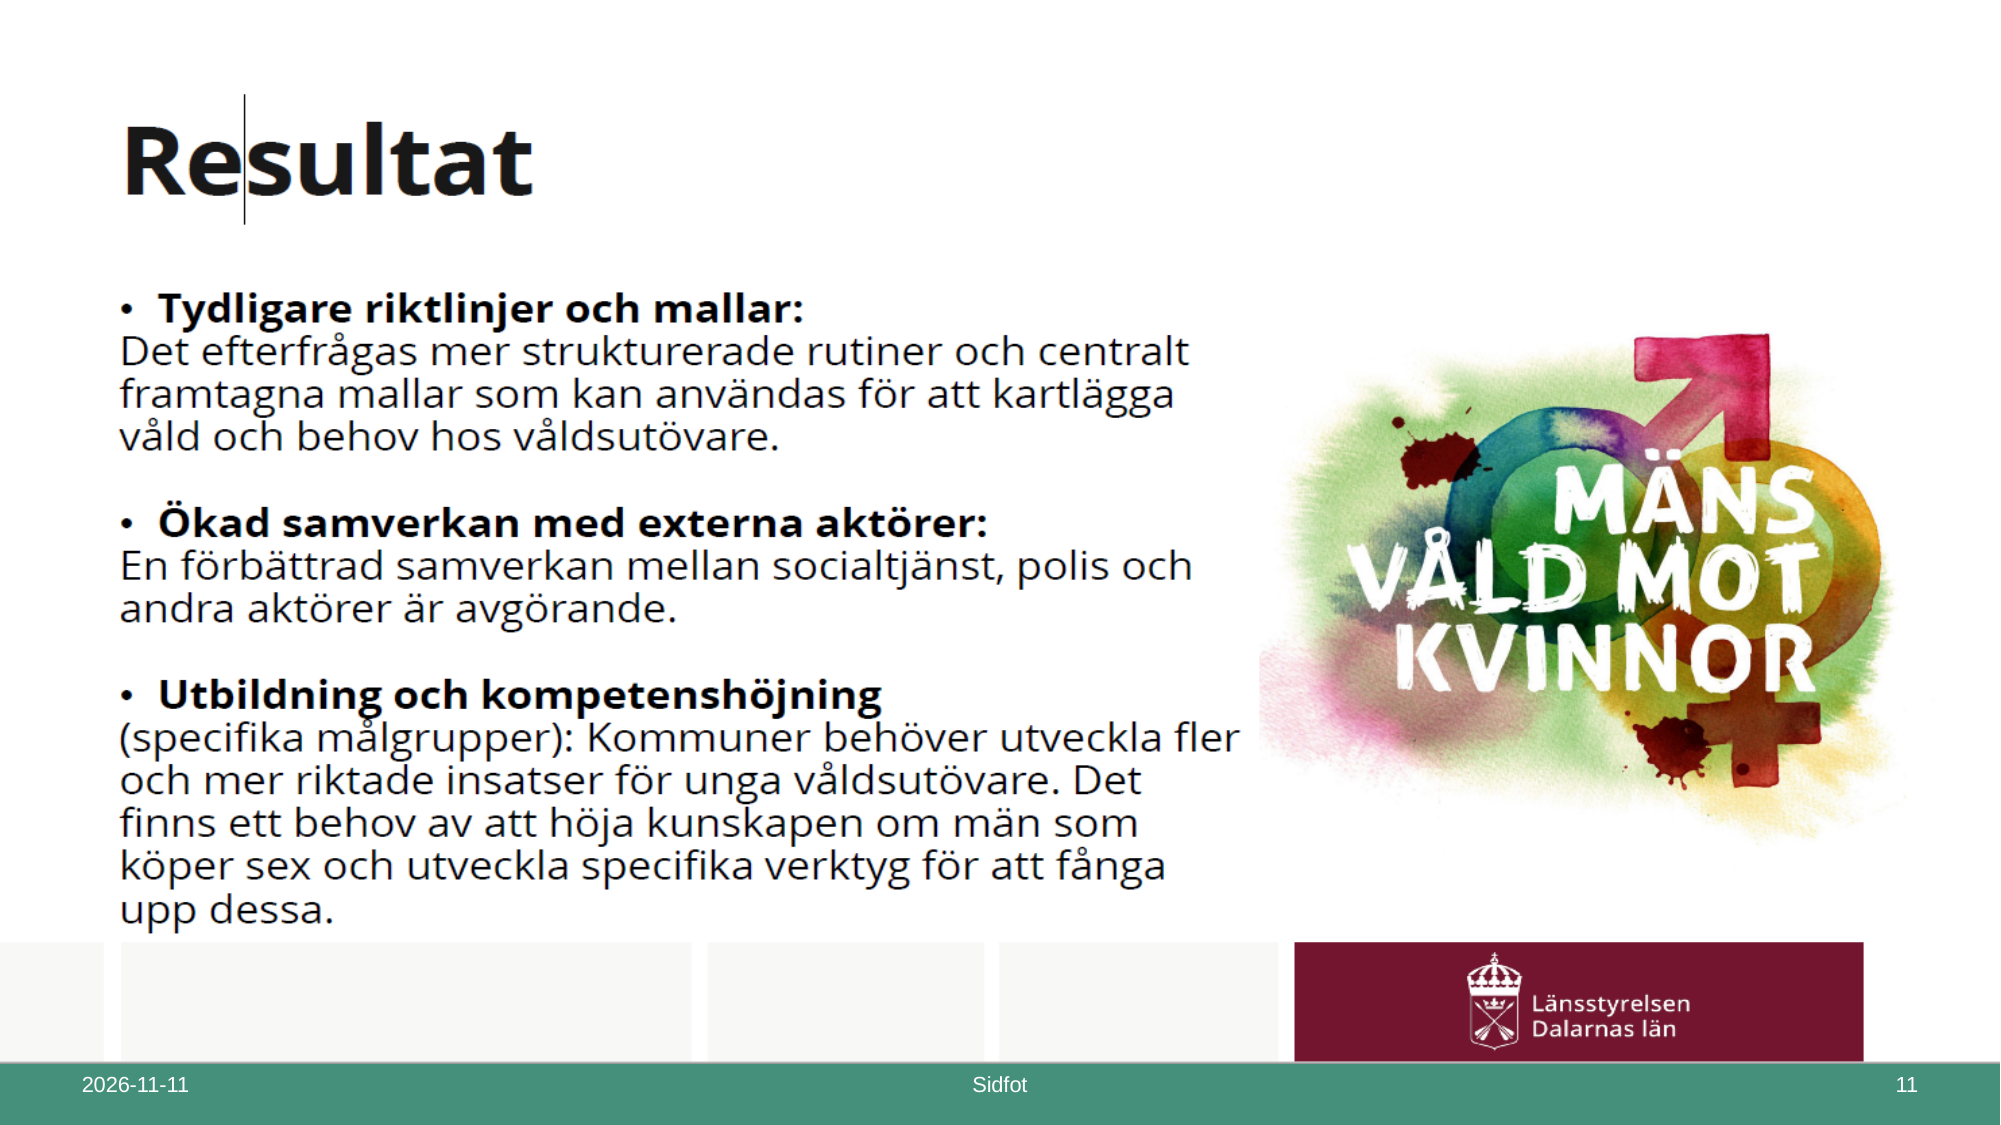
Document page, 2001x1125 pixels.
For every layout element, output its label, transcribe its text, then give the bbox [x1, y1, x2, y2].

footer Sidfot [662, 1065, 1338, 1125]
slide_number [66, 1065, 588, 1125]
slide_number 11 [1412, 1065, 1933, 1125]
picture [0, 0, 2000, 1065]
